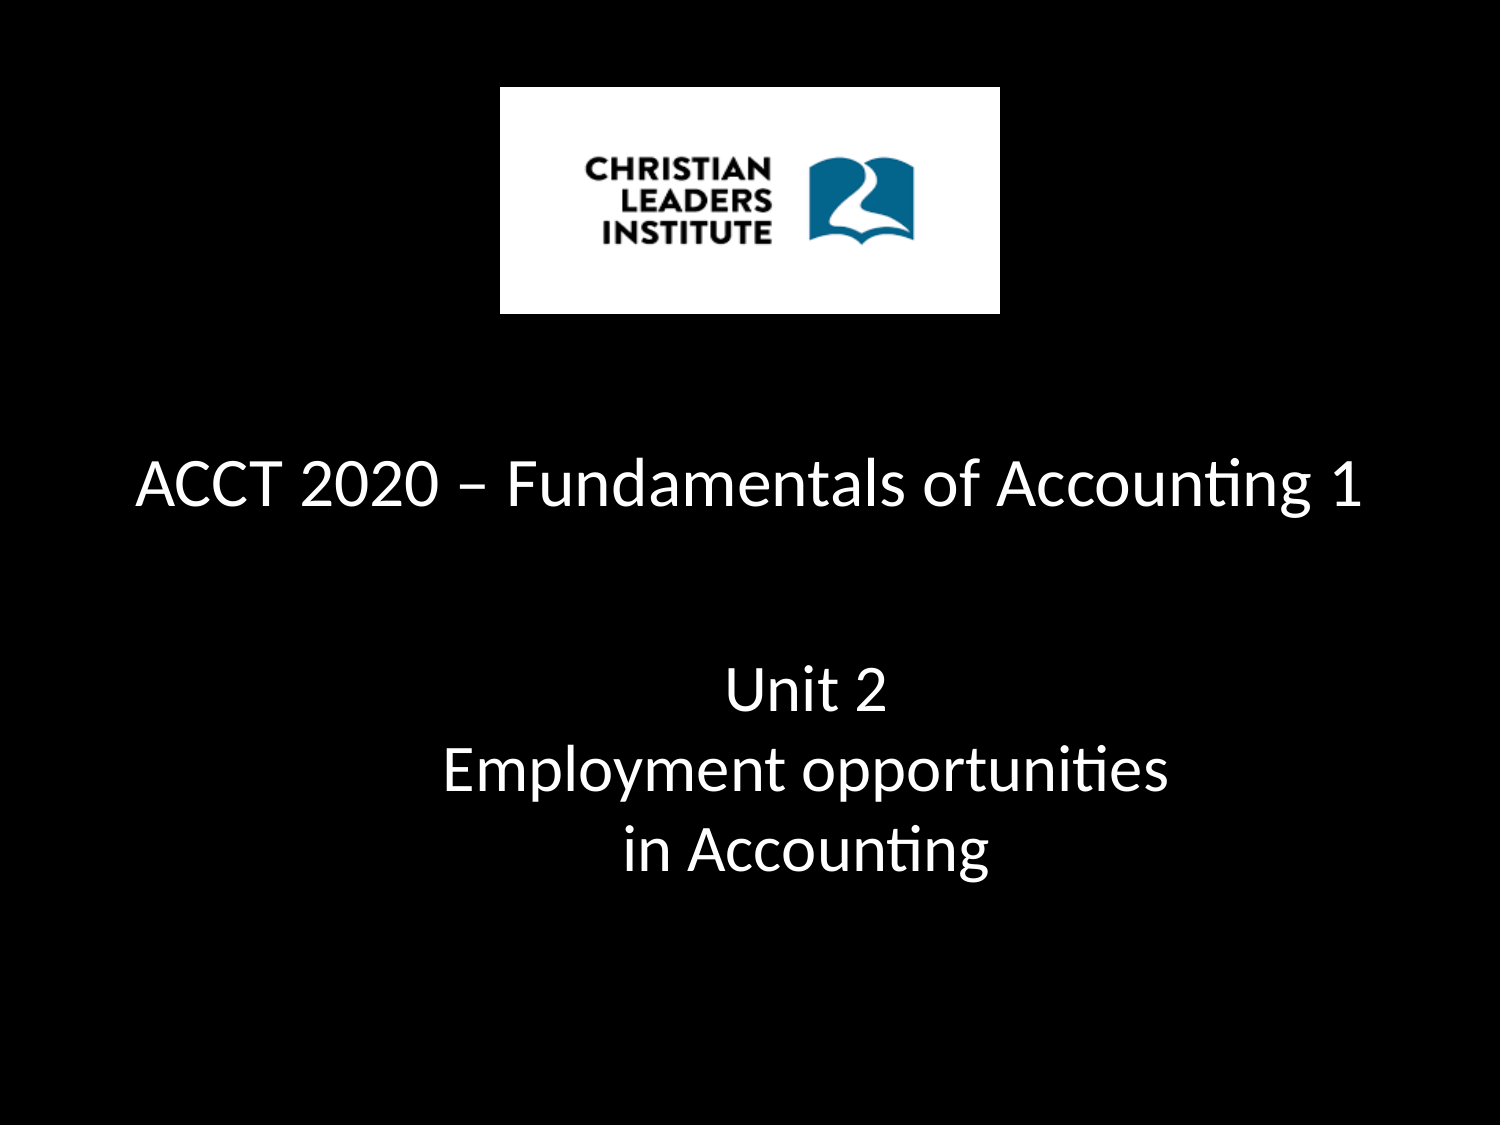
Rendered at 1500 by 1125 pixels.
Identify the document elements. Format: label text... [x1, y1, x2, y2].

subtitle Unit 2 Employment opportunities in Accounting [399, 637, 1213, 925]
title ACCT 2020 – Fundamentals of Accounting 1 [112, 399, 1388, 642]
picture [499, 87, 1001, 314]
